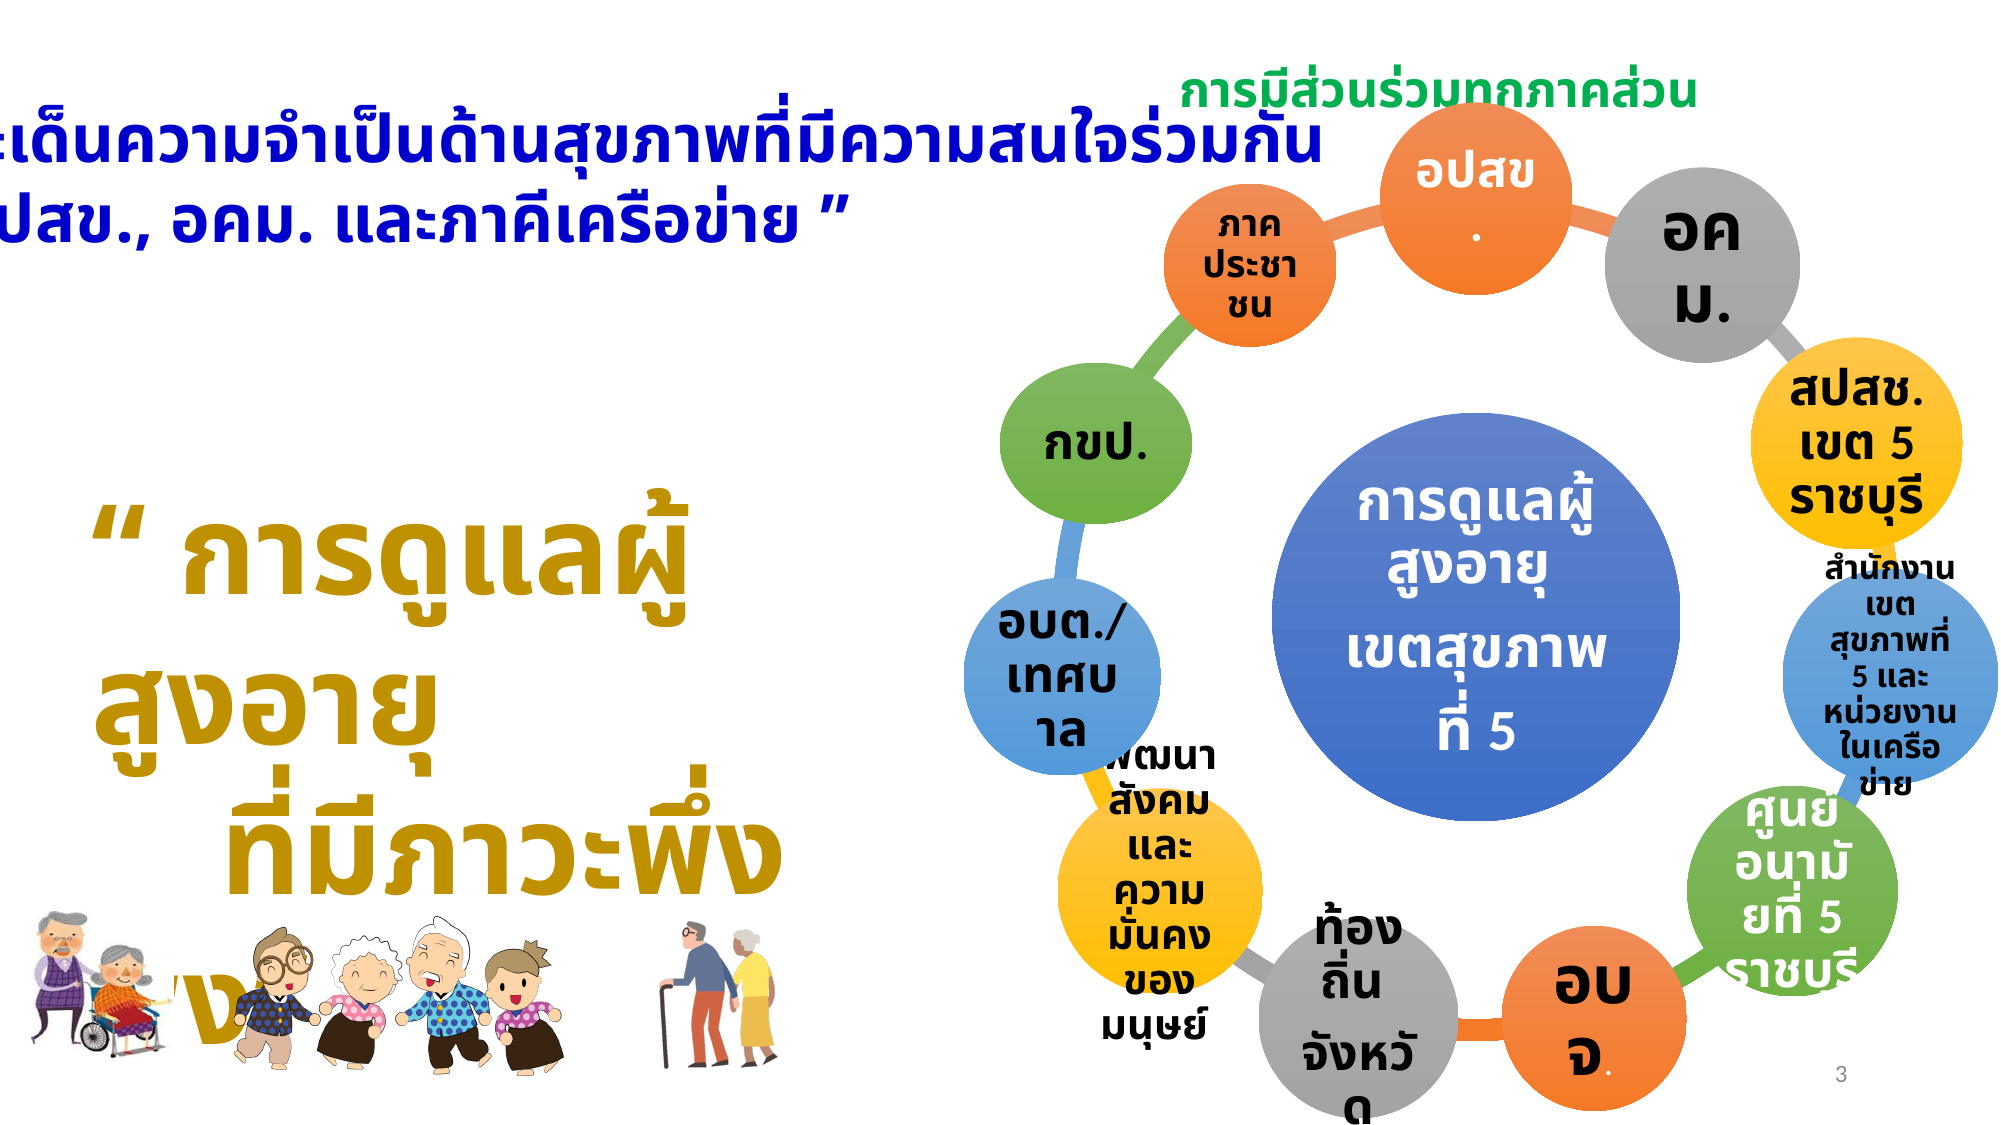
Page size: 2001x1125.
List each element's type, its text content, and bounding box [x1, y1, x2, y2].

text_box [707, 126, 2000, 1095]
picture [654, 916, 783, 1071]
text_box “ การดูแลผู้สูงอายุ ที่มีภาวะพึ่งพิง” [76, 462, 707, 1078]
picture [31, 911, 174, 1058]
text_box การมีส่วนร่วมทุกภาคส่วน [1164, 50, 1715, 126]
picture [226, 916, 572, 1076]
text_box ประเด็นความจำเป็นด้านสุขภาพที่มีความสนใจร่วมกัน “ อปสข., อคม. และภาคีเครือข่าย ” [0, 88, 1164, 264]
slide_number 3 [1412, 1095, 1863, 1103]
